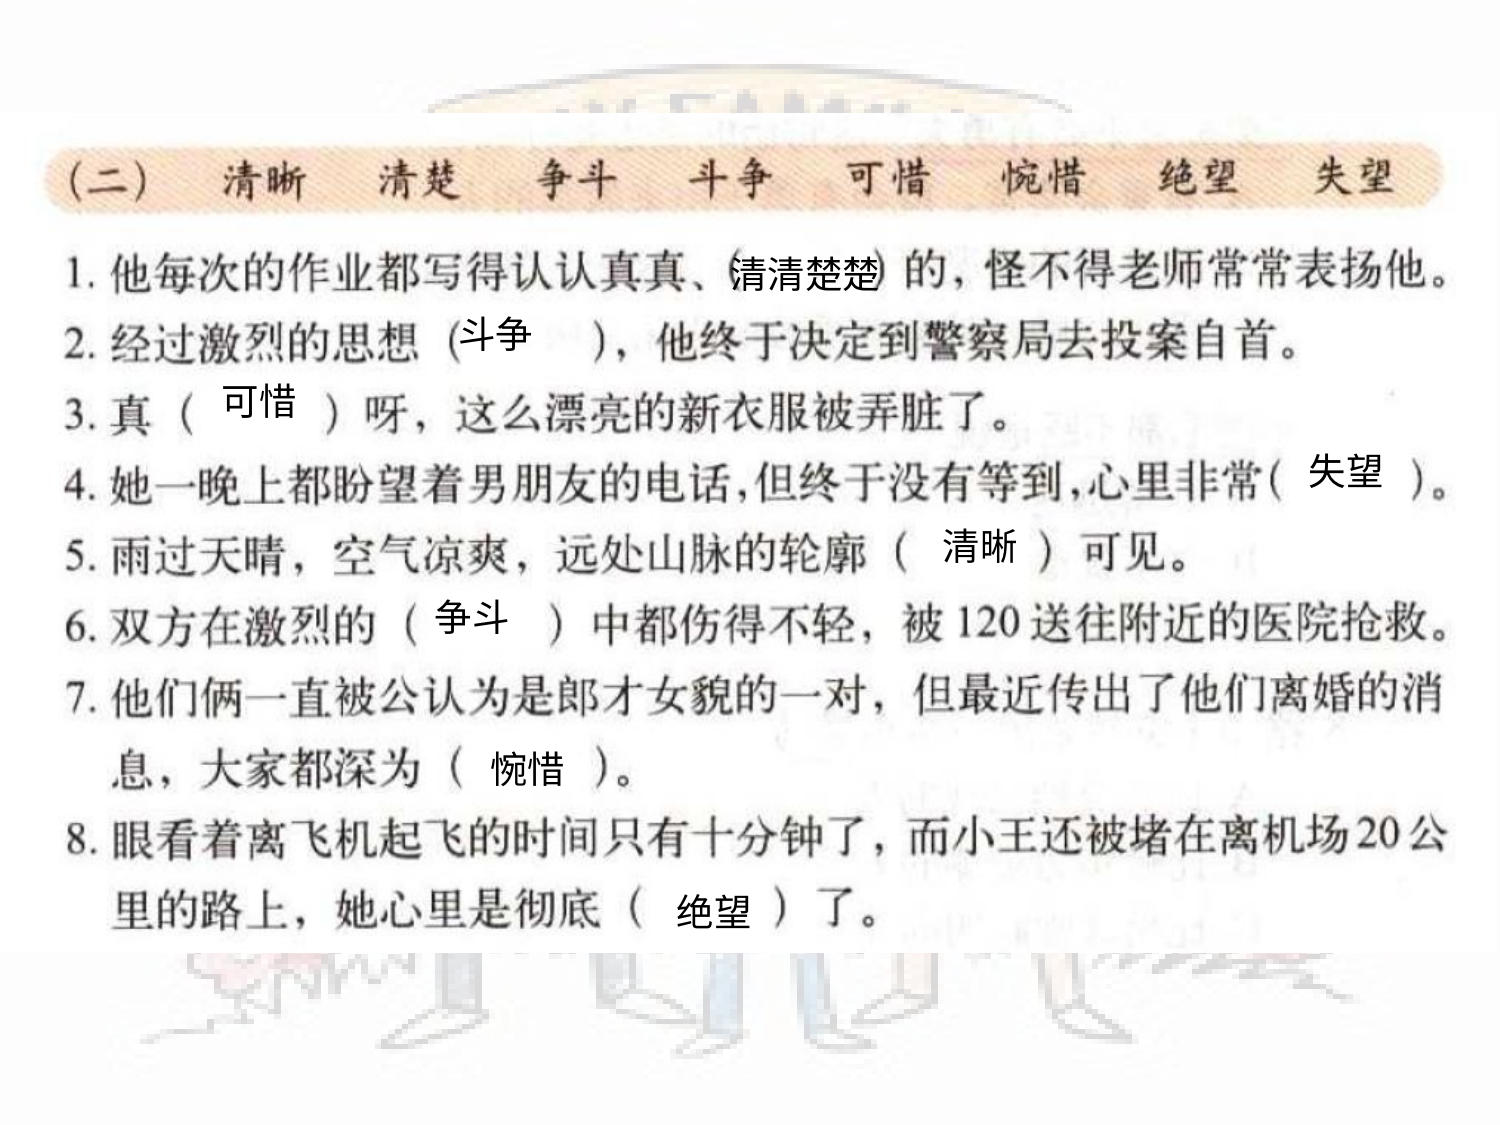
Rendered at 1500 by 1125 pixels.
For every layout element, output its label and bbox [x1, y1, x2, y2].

list [0, 113, 1497, 953]
